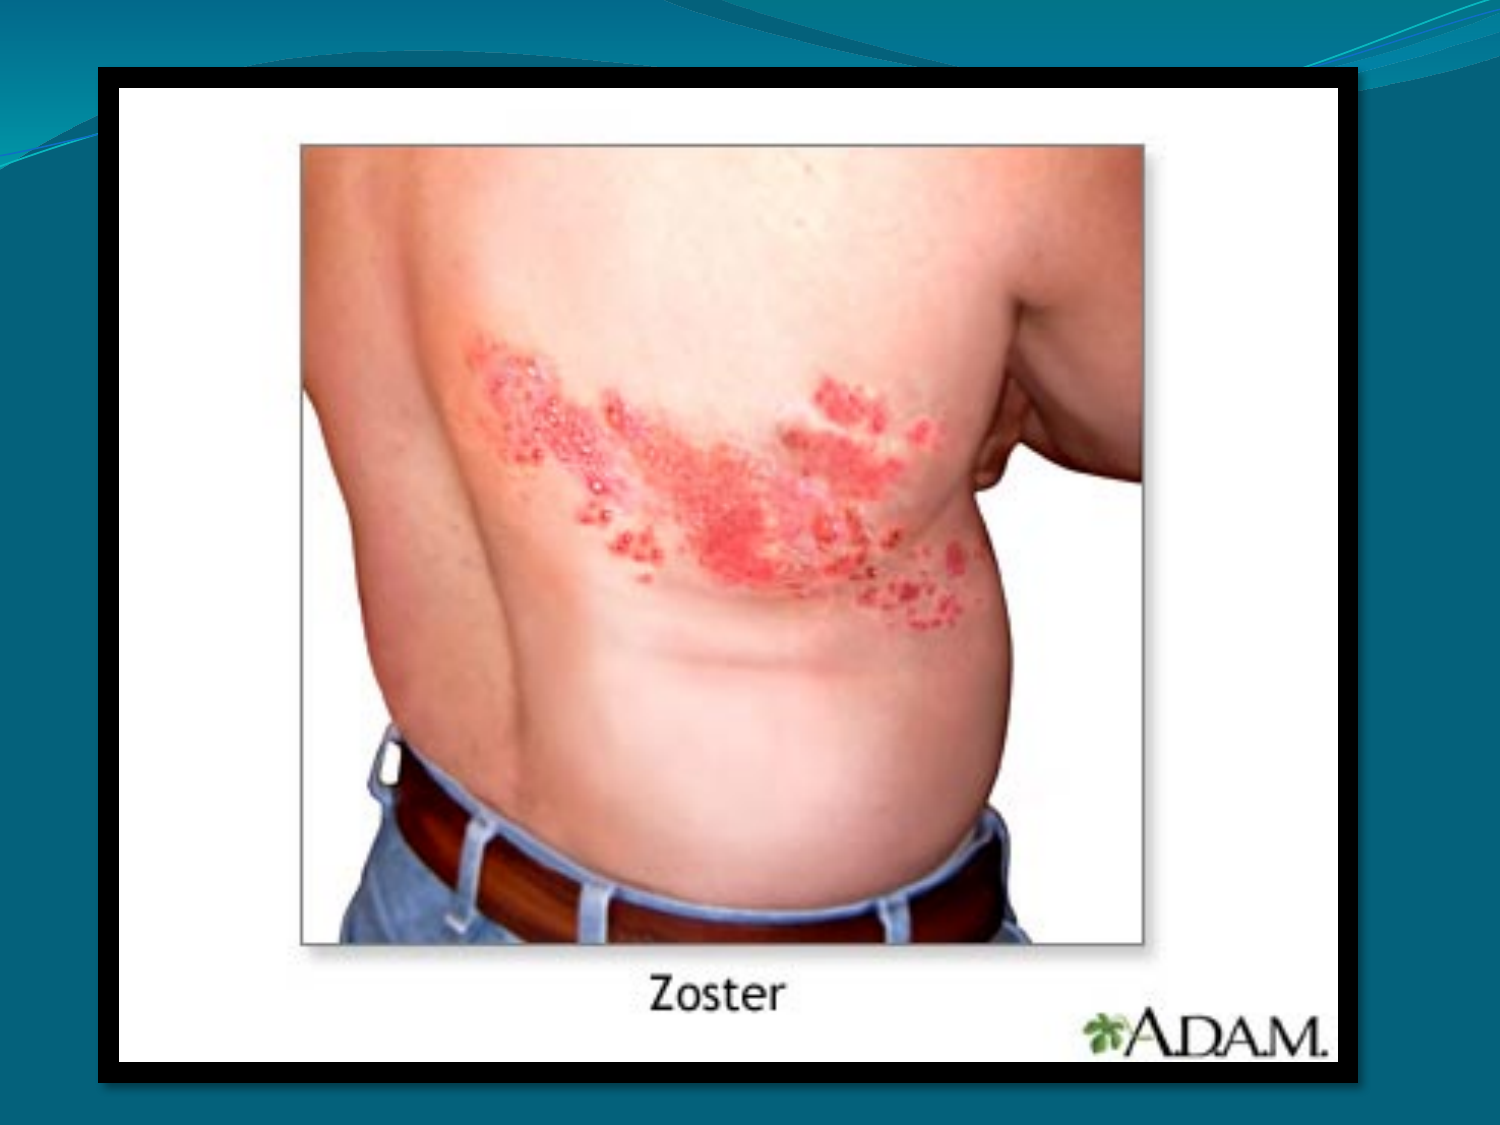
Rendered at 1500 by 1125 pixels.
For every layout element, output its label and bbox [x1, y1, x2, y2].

list [118, 87, 1338, 1063]
